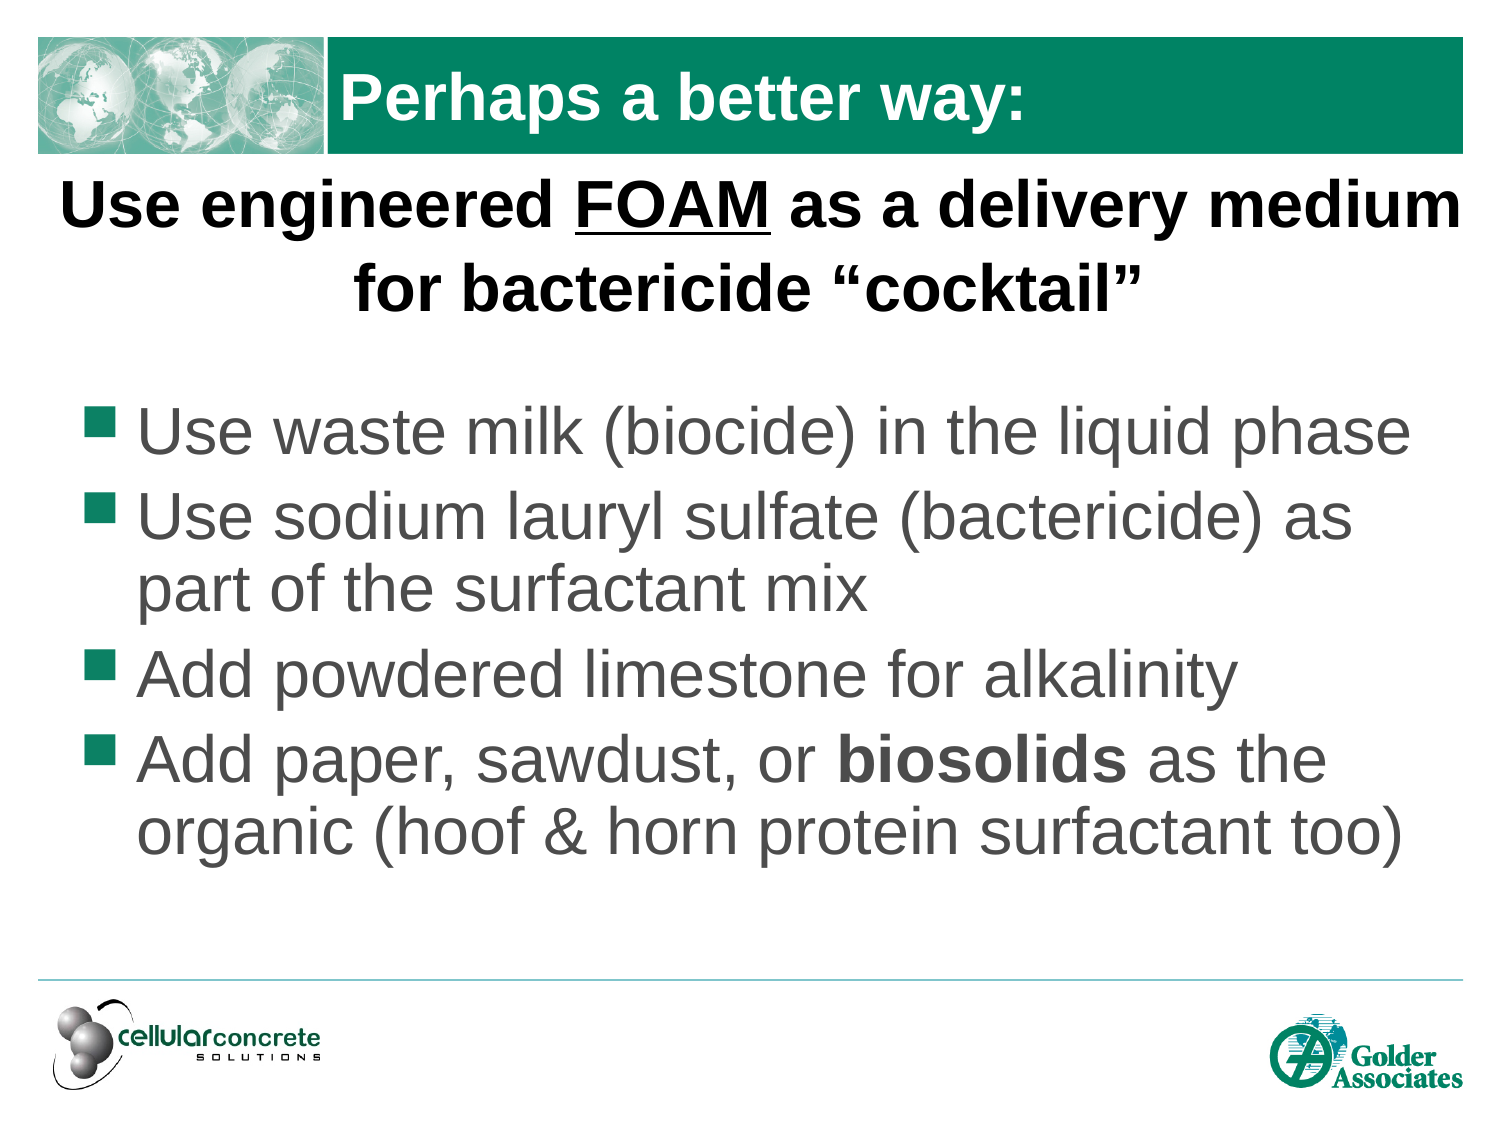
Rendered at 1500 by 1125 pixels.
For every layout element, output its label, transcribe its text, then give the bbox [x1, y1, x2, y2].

picture [0, 0, 1500, 137]
text_box Use engineered FOAM as a delivery medium for bactericide “cocktail” [0, 137, 1500, 332]
text_box Use waste milk (biocide) in the liquid phase Use sodium lauryl sulfate (bactericide) as part of the surfactant mix Add powdered limestone for alkalinity Add paper, sawdust, or biosolids as the organic (hoof & horn protein surfactant too) [64, 373, 1447, 882]
title Perhaps a better way: [324, 37, 1463, 137]
picture [0, 332, 1500, 1125]
